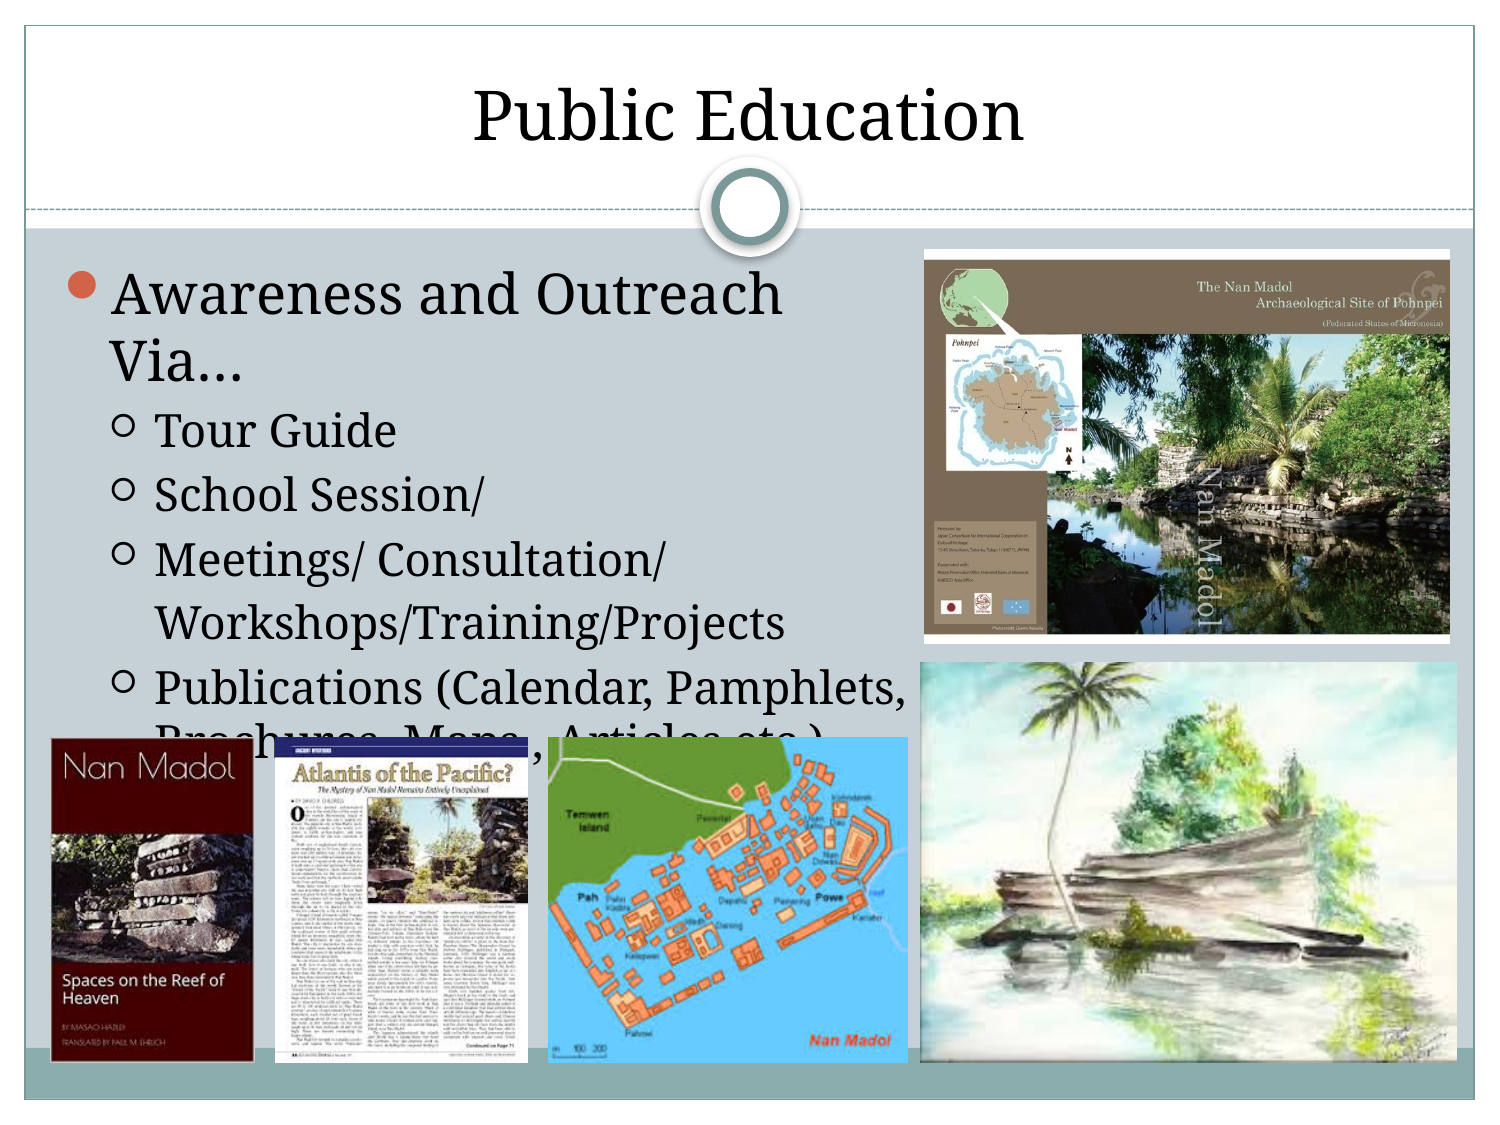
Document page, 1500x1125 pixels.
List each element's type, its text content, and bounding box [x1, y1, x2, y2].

picture [920, 662, 1457, 1063]
title Public Education [49, 37, 1450, 162]
picture [924, 249, 1451, 644]
picture [548, 737, 908, 1063]
picture [49, 737, 255, 1063]
picture [274, 737, 528, 1063]
list Awareness and Outreach Via… Tour Guide School Session/ Meetings/ Consultation/ Workshops/Training/Projects Publications (Calendar, Pamphlets, Brochures, Maps , Articles etc.) [49, 250, 925, 813]
